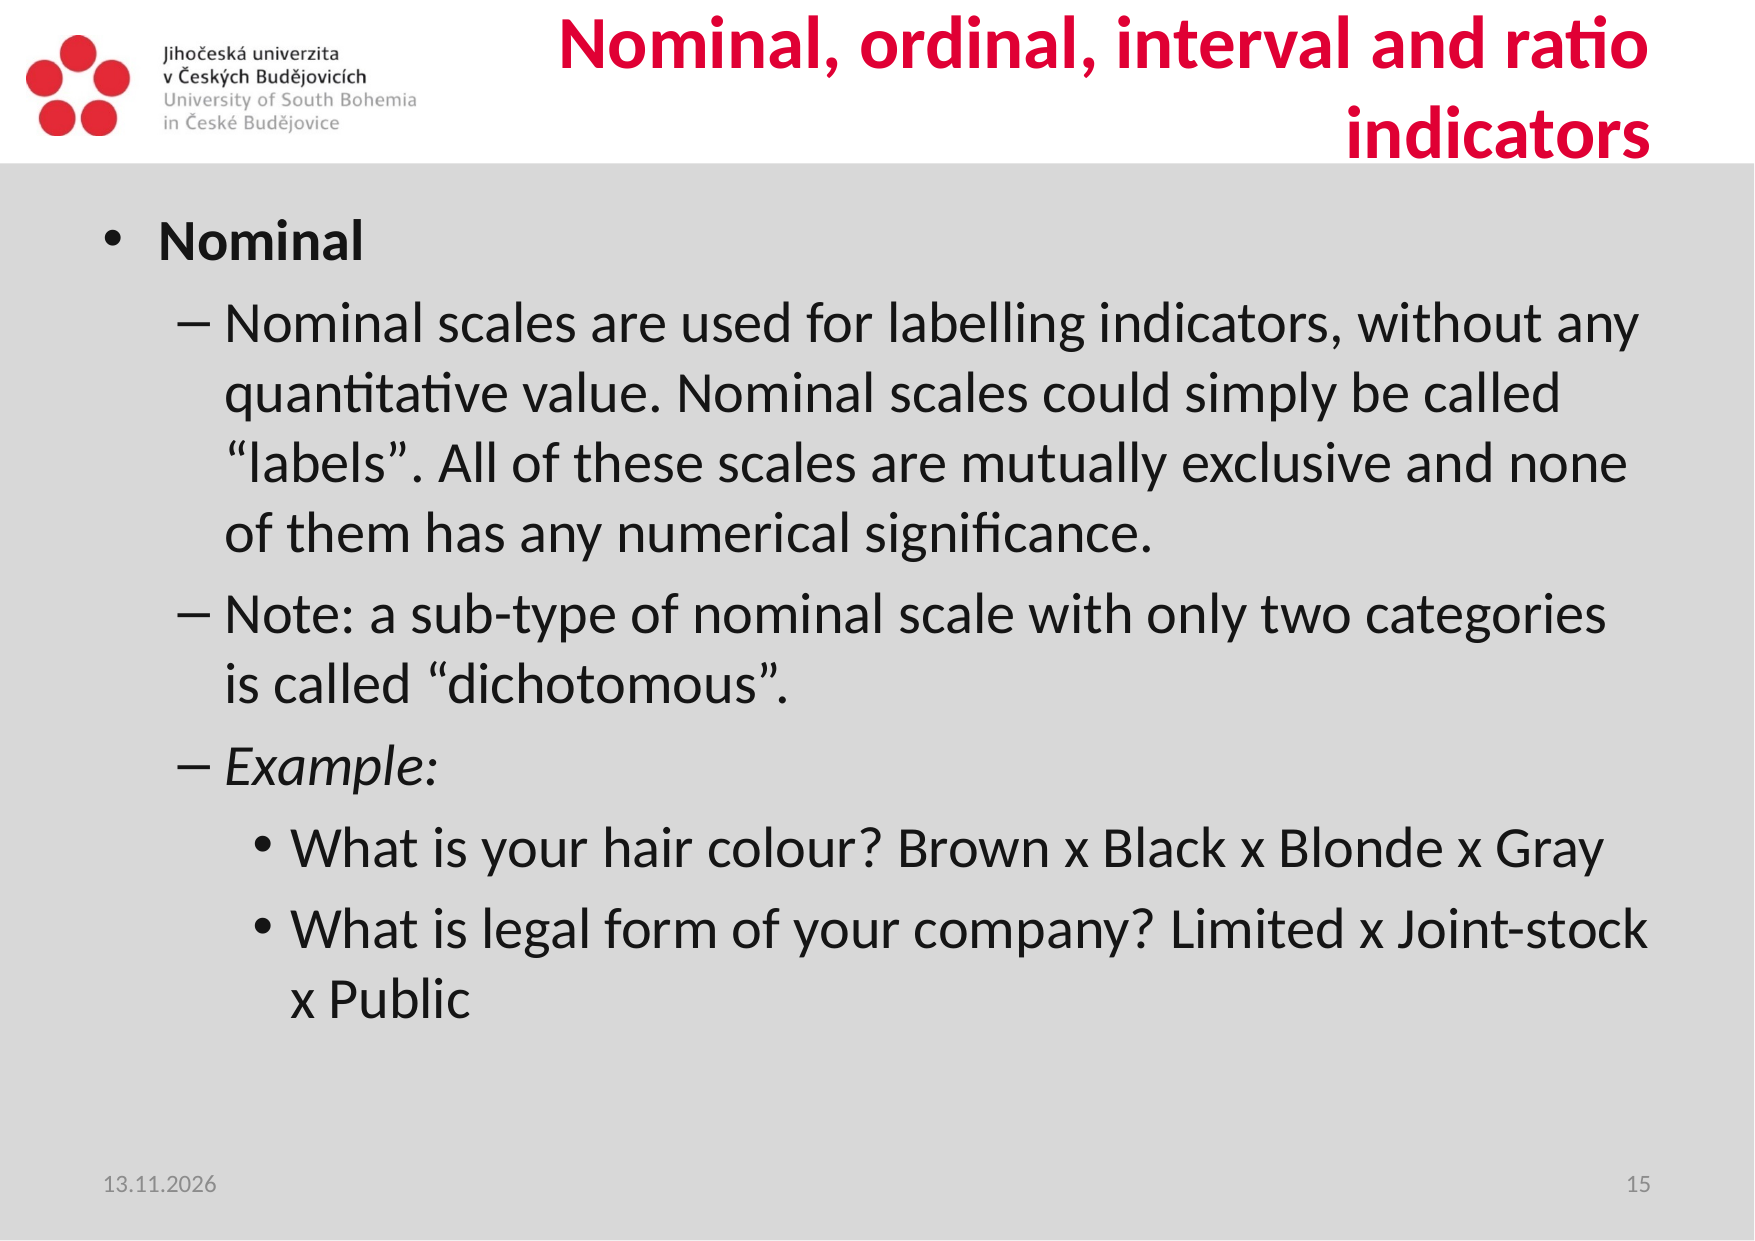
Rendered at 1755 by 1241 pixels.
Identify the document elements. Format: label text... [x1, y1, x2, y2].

list Nominal Nominal scales are used for labelling indicators, without any quantitative value. Nominal scales could simply be called “labels”. All of these scales are mutually exclusive and none of them has any numerical significance. Note: a sub-type of nominal scale with only two categories is called “dichotomous”. Example: What is your hair colour? Brown x Black x Blonde x Gray What is legal form of your company? Limited x Joint-stock x Public [87, 194, 1667, 1109]
picture [26, 35, 417, 136]
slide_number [87, 1149, 498, 1216]
title Nominal, ordinal, interval and ratio indicators [448, 29, 1667, 139]
slide_number 15 [1257, 1149, 1667, 1216]
